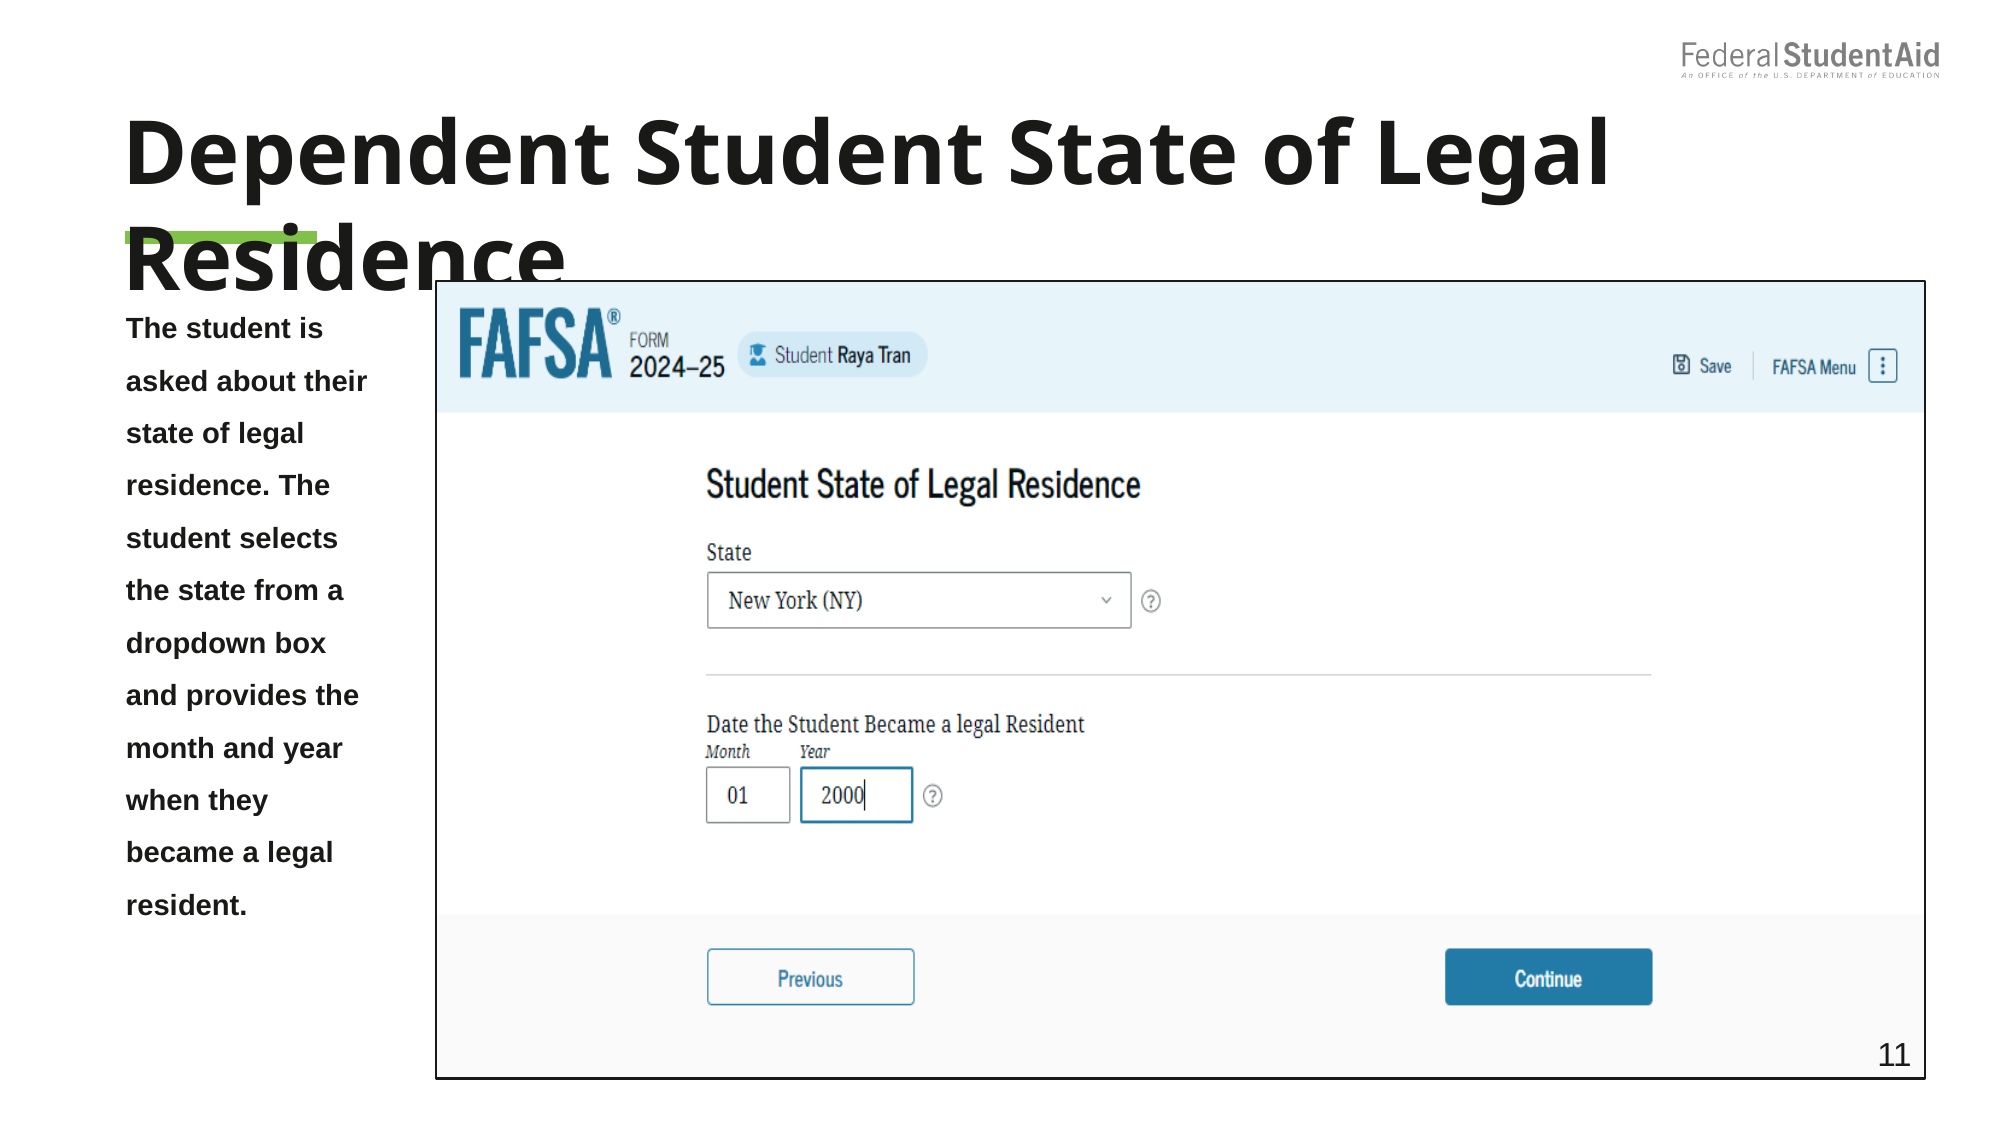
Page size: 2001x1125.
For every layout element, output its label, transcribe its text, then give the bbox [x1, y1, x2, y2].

text_box The student is asked about their state of legal residence. The student selects the state from a dropdown box and provides the month and year when they became a legal resident. [110, 284, 383, 929]
title Dependent Student State of Legal Residence [107, 88, 2000, 239]
picture [436, 282, 1924, 1078]
picture [1681, 42, 1939, 78]
slide_number 11 [1877, 1033, 1973, 1100]
